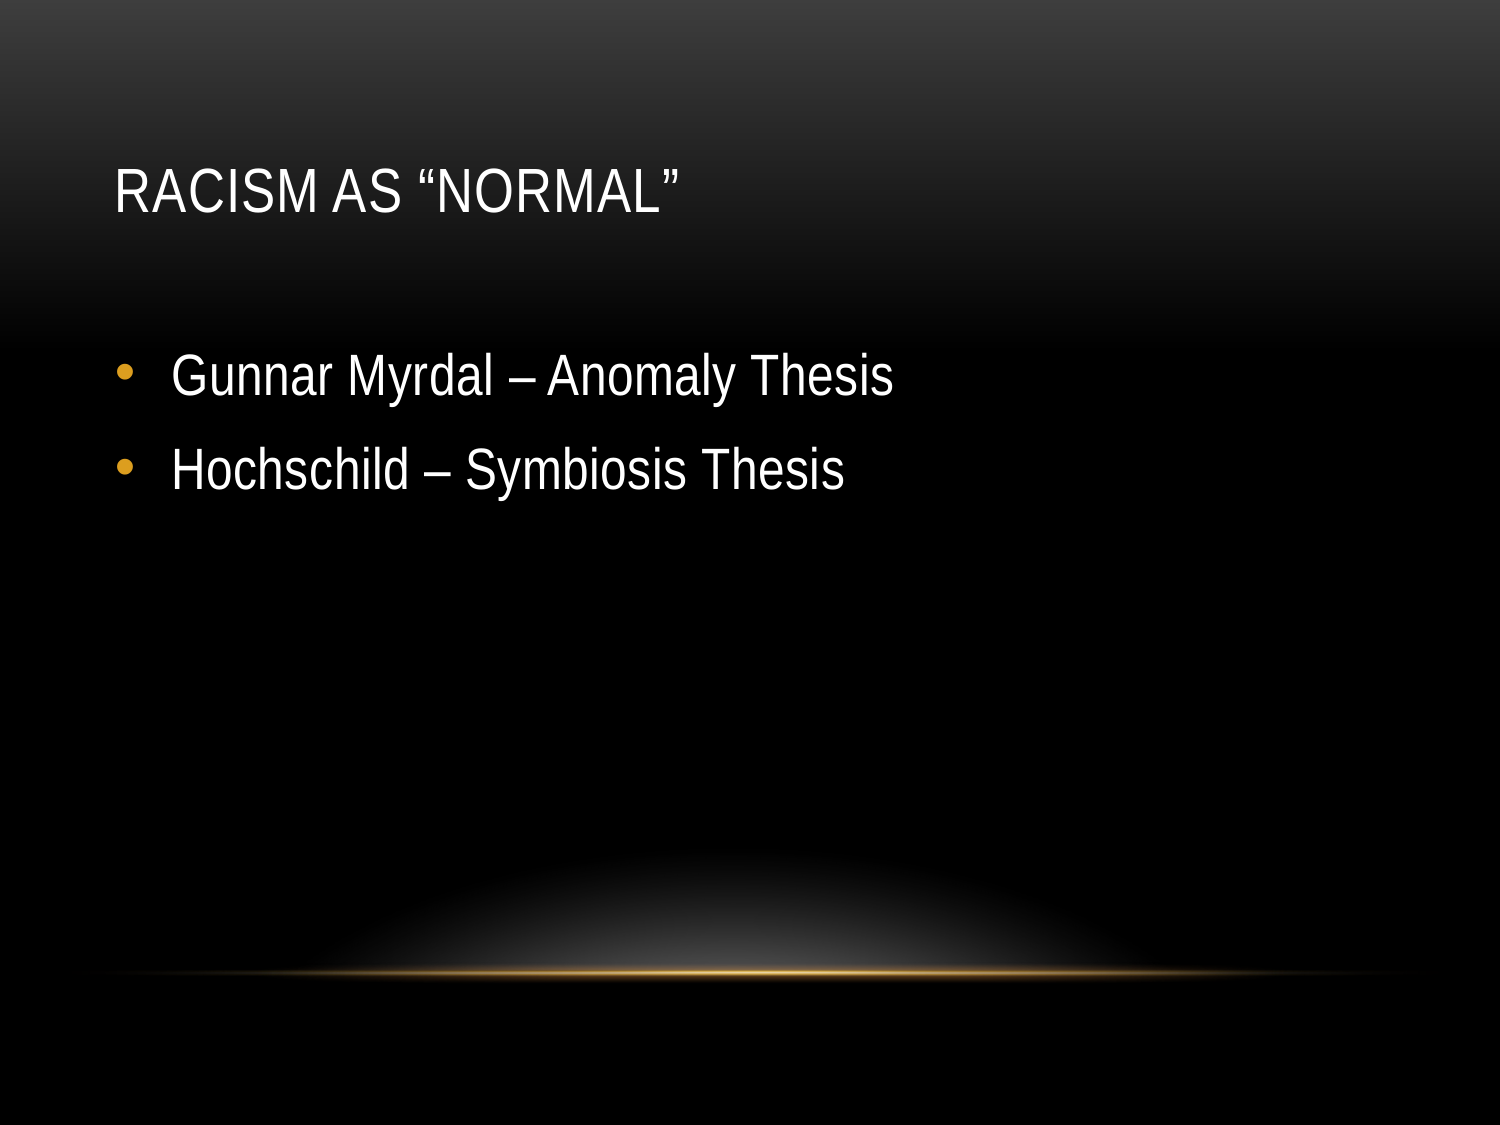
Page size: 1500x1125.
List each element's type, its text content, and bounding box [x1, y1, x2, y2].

picture [0, 0, 1500, 1125]
title Racism as “Normal” [99, 45, 1400, 233]
list Gunnar Myrdal – Anomaly Thesis Hochschild – Symbiosis Thesis [99, 262, 1400, 938]
